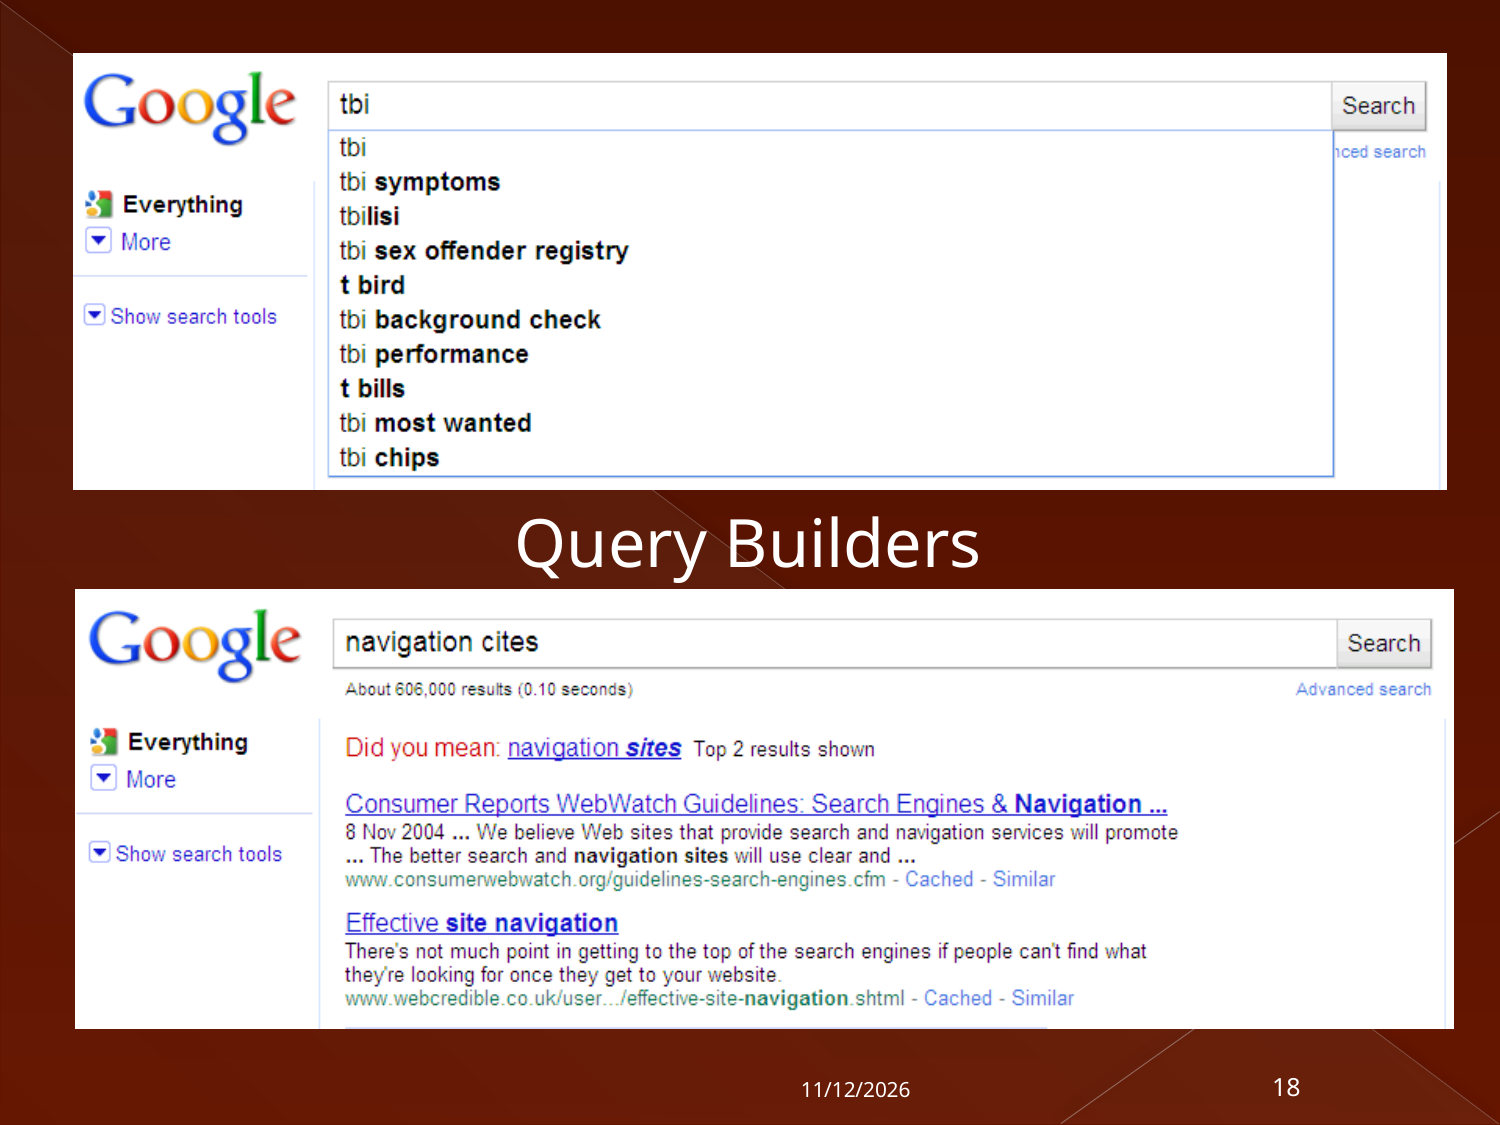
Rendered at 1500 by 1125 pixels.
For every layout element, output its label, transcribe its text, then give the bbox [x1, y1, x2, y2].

picture [73, 53, 1448, 491]
text_box Query Builders [344, 493, 1153, 576]
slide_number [786, 1062, 1136, 1113]
picture [74, 588, 1454, 1029]
slide_number 18 [1245, 1063, 1328, 1113]
